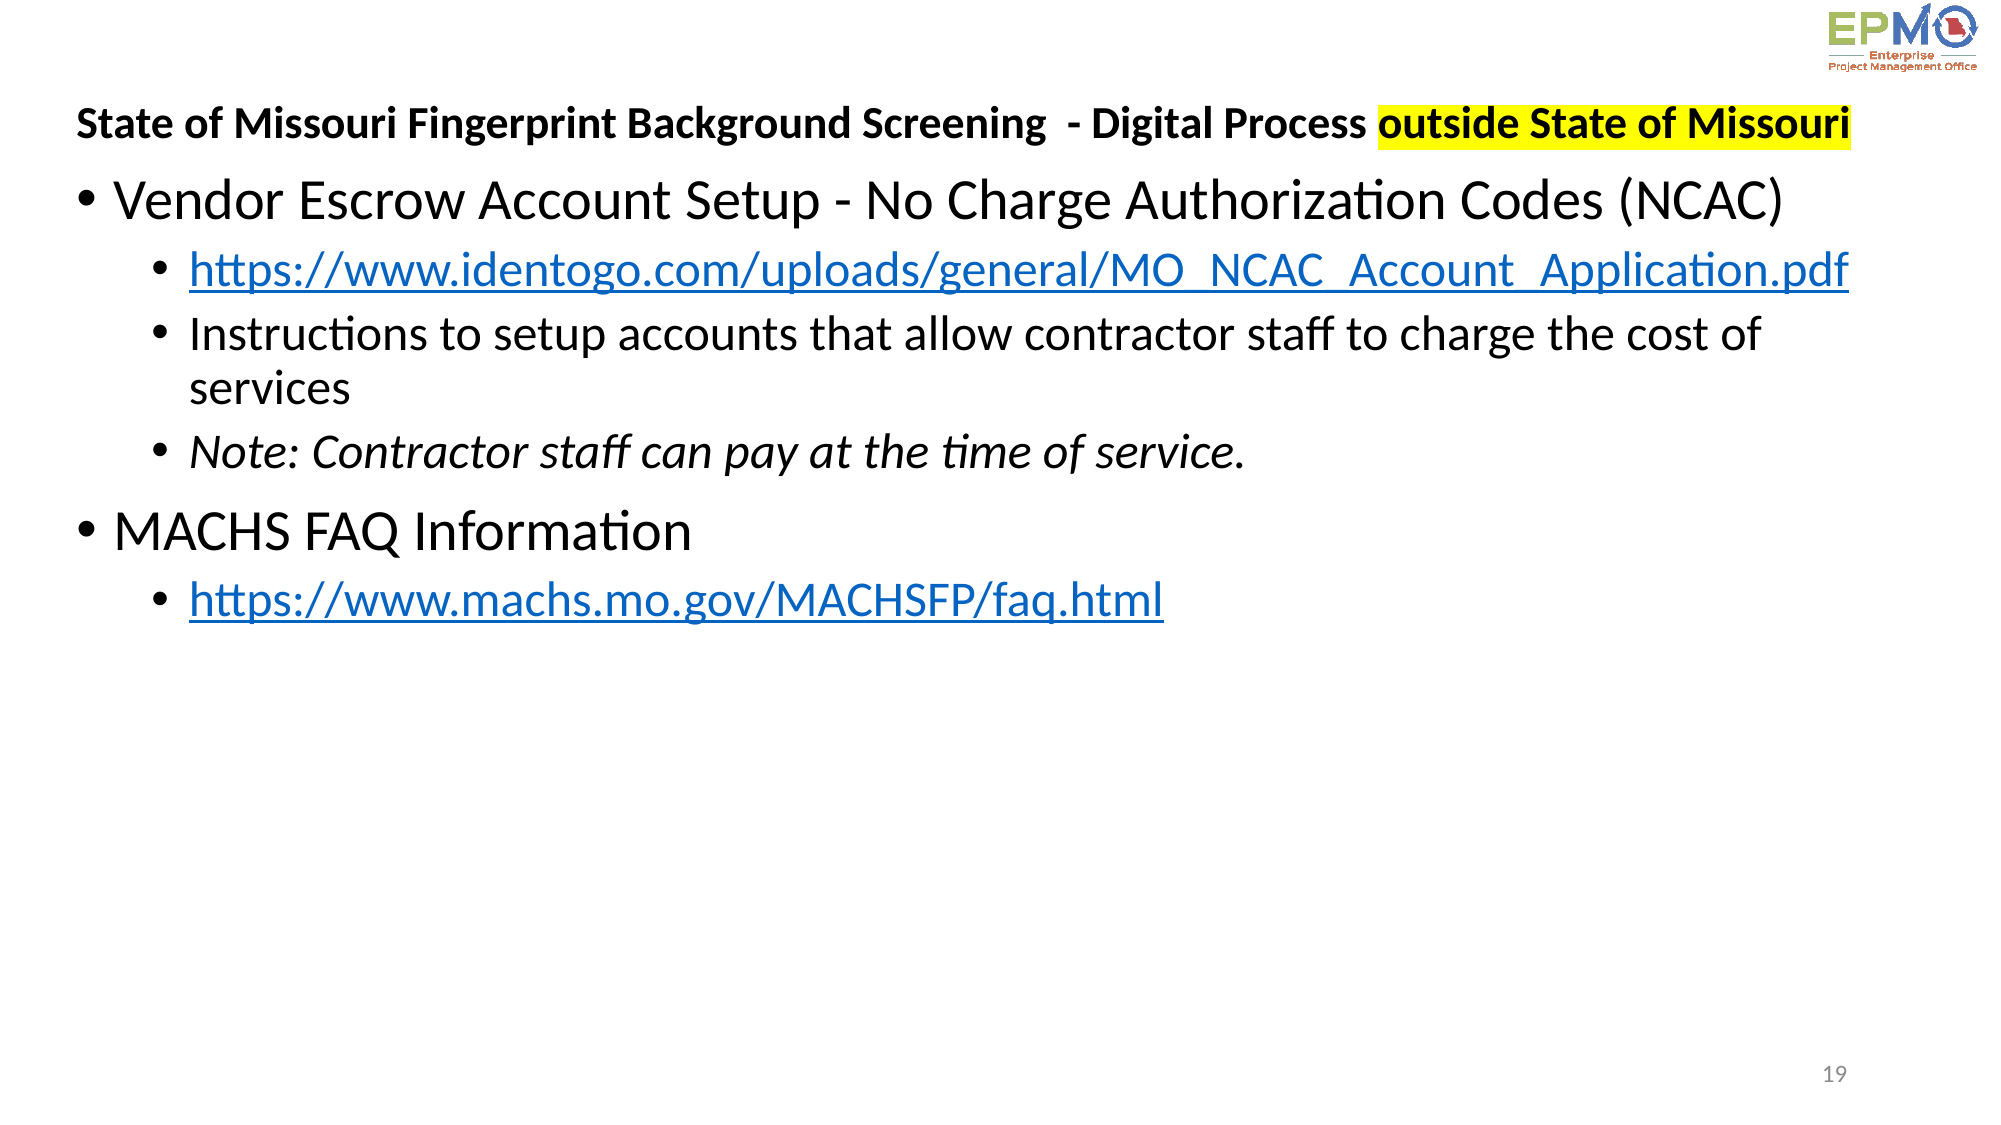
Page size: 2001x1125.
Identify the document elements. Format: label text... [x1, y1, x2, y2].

list State of Missouri Fingerprint Background Screening - Digital Process outside State of Missouri Vendor Escrow Account Setup - No Charge Authorization Codes (NCAC) https://www.identogo.com/uploads/general/MO_NCAC_Account_Application.pdf Instructions to setup accounts that allow contractor staff to charge the cost of services Note: Contractor staff can pay at the time of service. MACHS FAQ Information https://www.machs.mo.gov/MACHSFP/faq.html [61, 92, 1904, 1031]
picture [1822, 0, 1985, 76]
slide_number 19 [1412, 1042, 1863, 1103]
